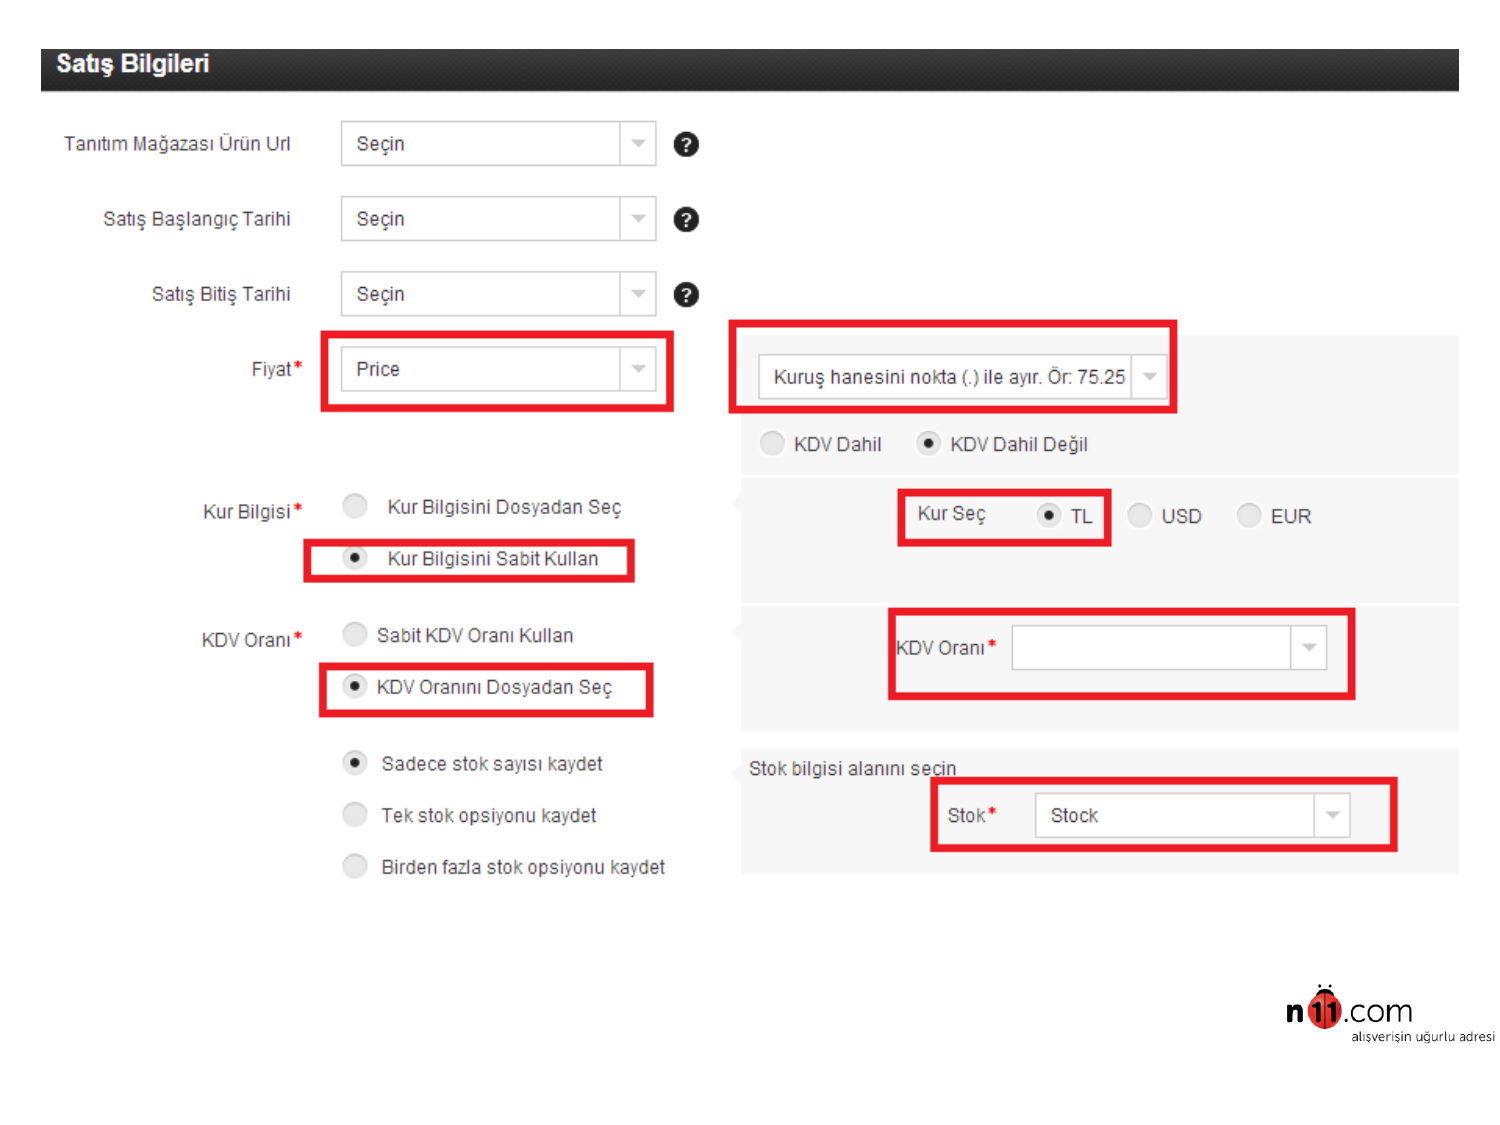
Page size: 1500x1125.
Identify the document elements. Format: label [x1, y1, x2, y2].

picture [41, 49, 1459, 893]
picture [1268, 980, 1500, 1054]
